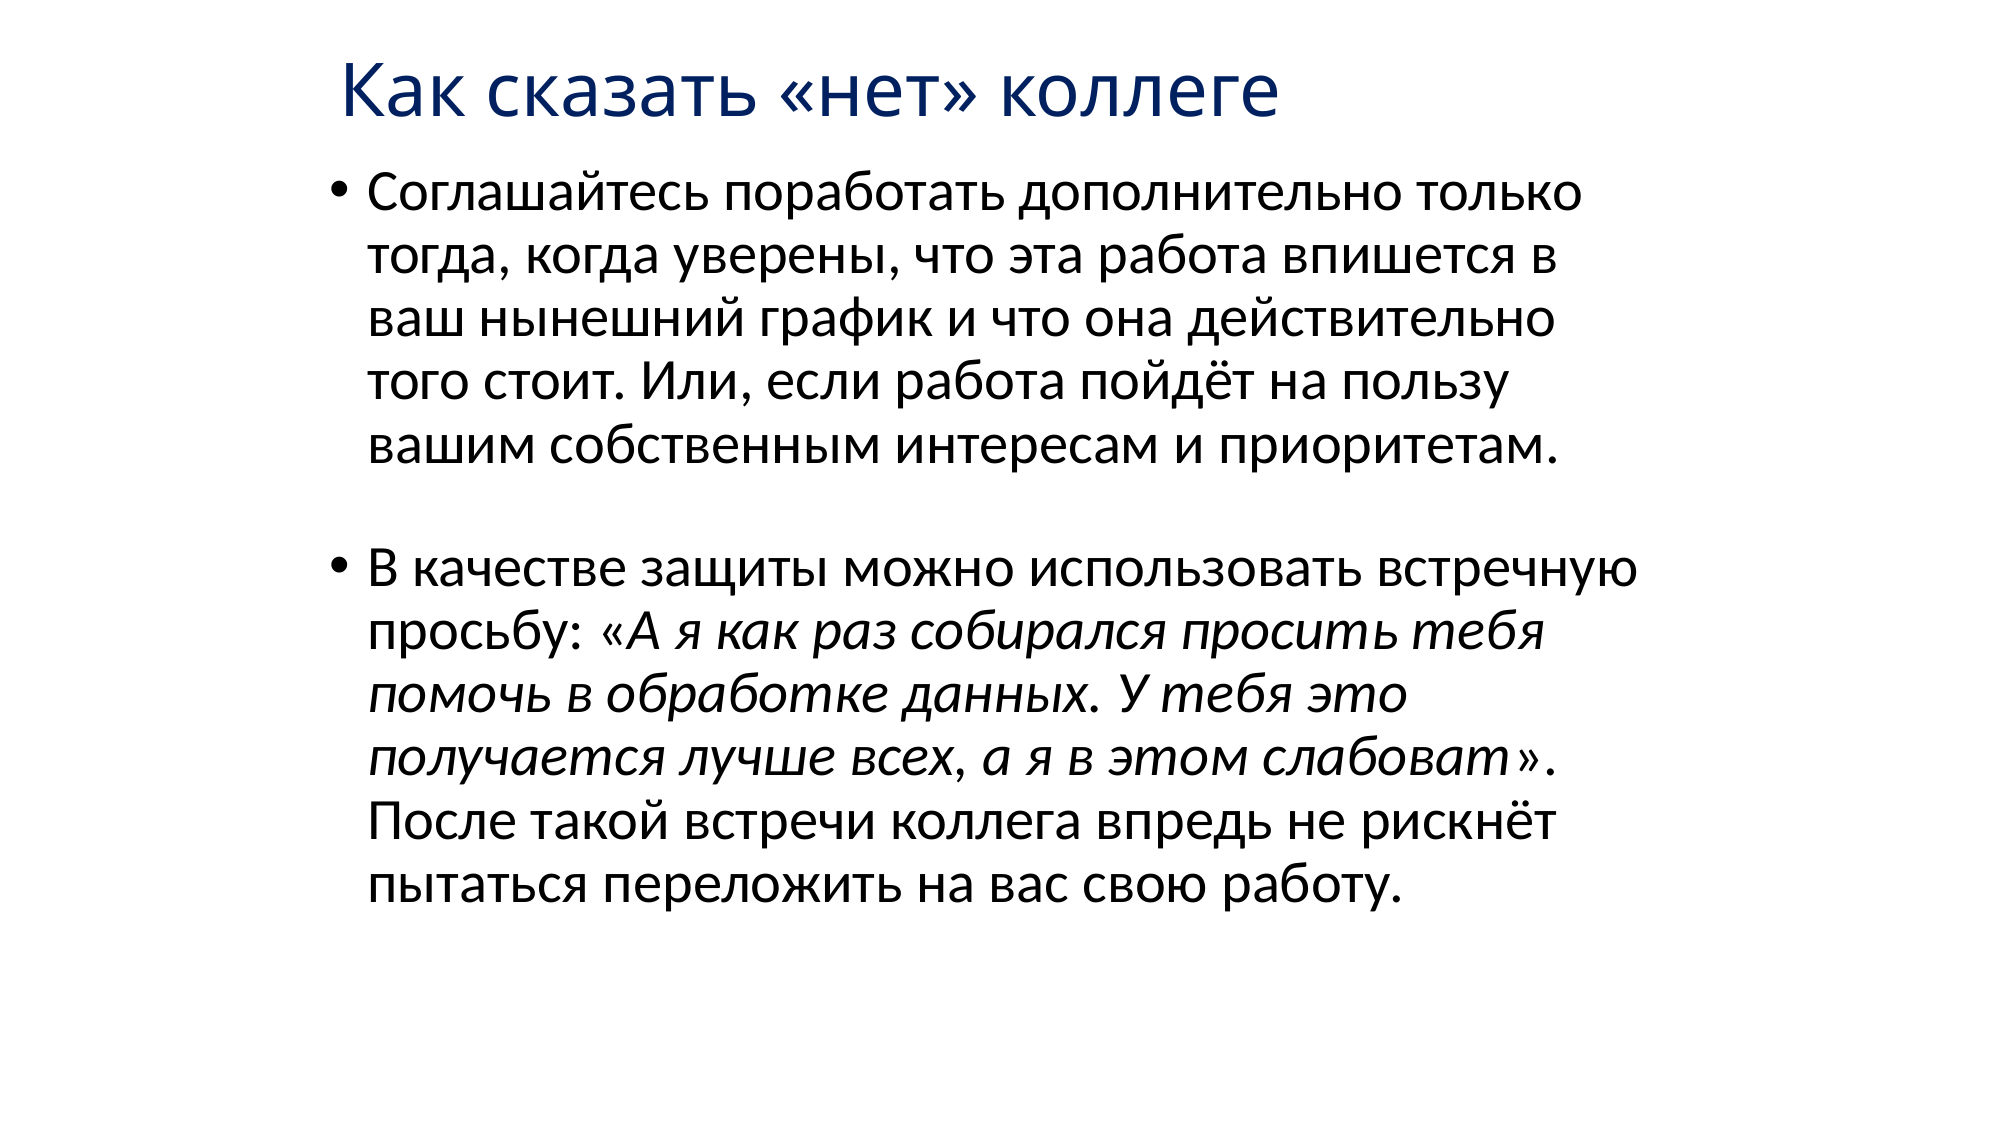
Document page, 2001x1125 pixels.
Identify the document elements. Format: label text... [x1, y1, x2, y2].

list Соглашайтесь поработать дополнительно только тогда, когда уверены, что эта работа впишется в ваш нынешний график и что она действительно того стоит. Или, если работа пойдёт на пользу вашим собственным интересам и приоритетам. В качестве защиты можно использовать встречную просьбу: «А я как раз собирался просить тебя помочь в обработке данных. У тебя это получается лучше всех, а я в этом слабоват». После такой встречи коллега впредь не рискнёт пытаться переложить на вас свою работу. [314, 152, 1674, 1035]
title Как сказать «нет» коллеге [324, 45, 1676, 141]
